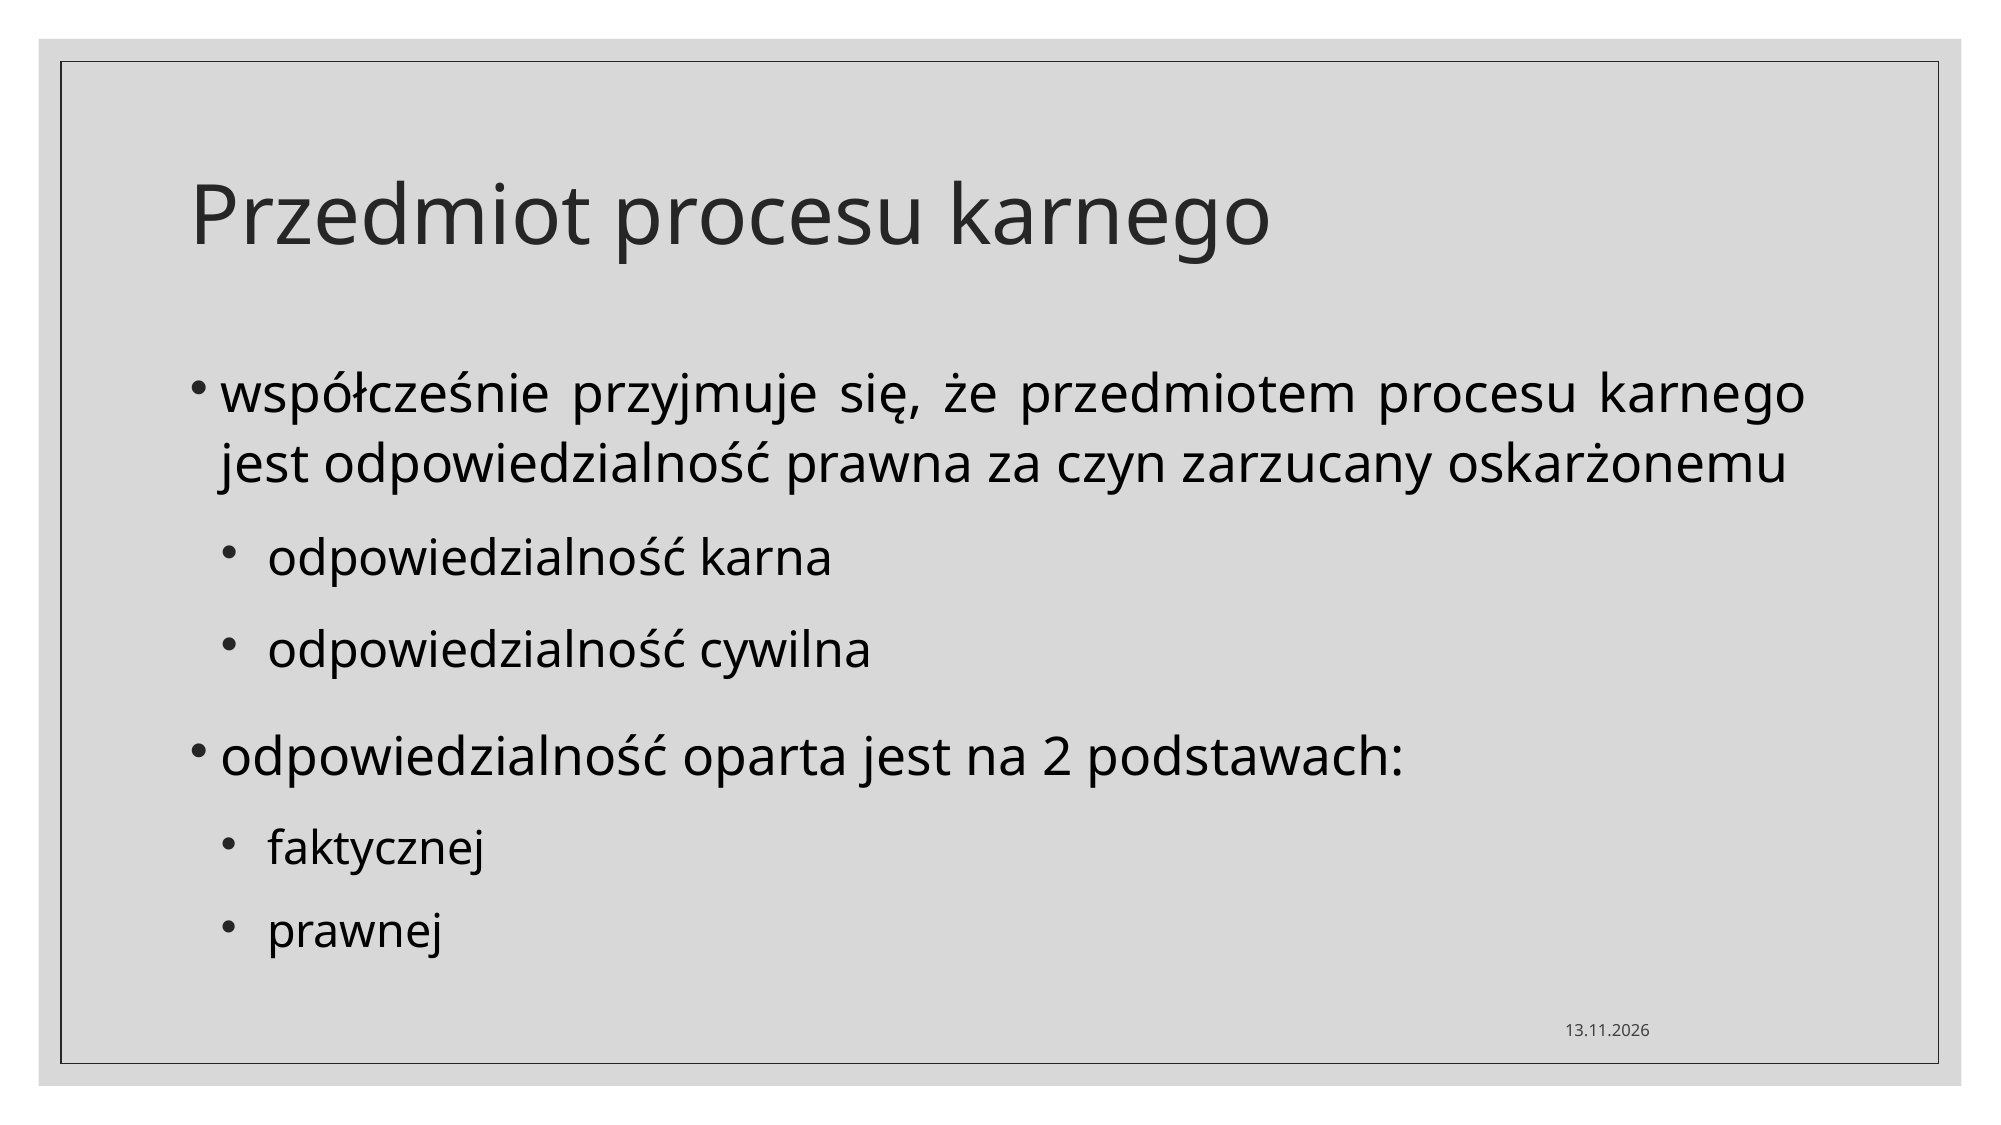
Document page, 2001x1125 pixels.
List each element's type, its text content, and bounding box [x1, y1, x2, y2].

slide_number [1190, 990, 1665, 1050]
list współcześnie przyjmuje się, że przedmiotem procesu karnego jest odpowiedzialność prawna za czyn zarzucany oskarżonemu odpowiedzialność karna odpowiedzialność cywilna odpowiedzialność oparta jest na 2 podstawach: faktycznej prawnej [174, 345, 1825, 977]
title Przedmiot procesu karnego [174, 105, 1825, 331]
